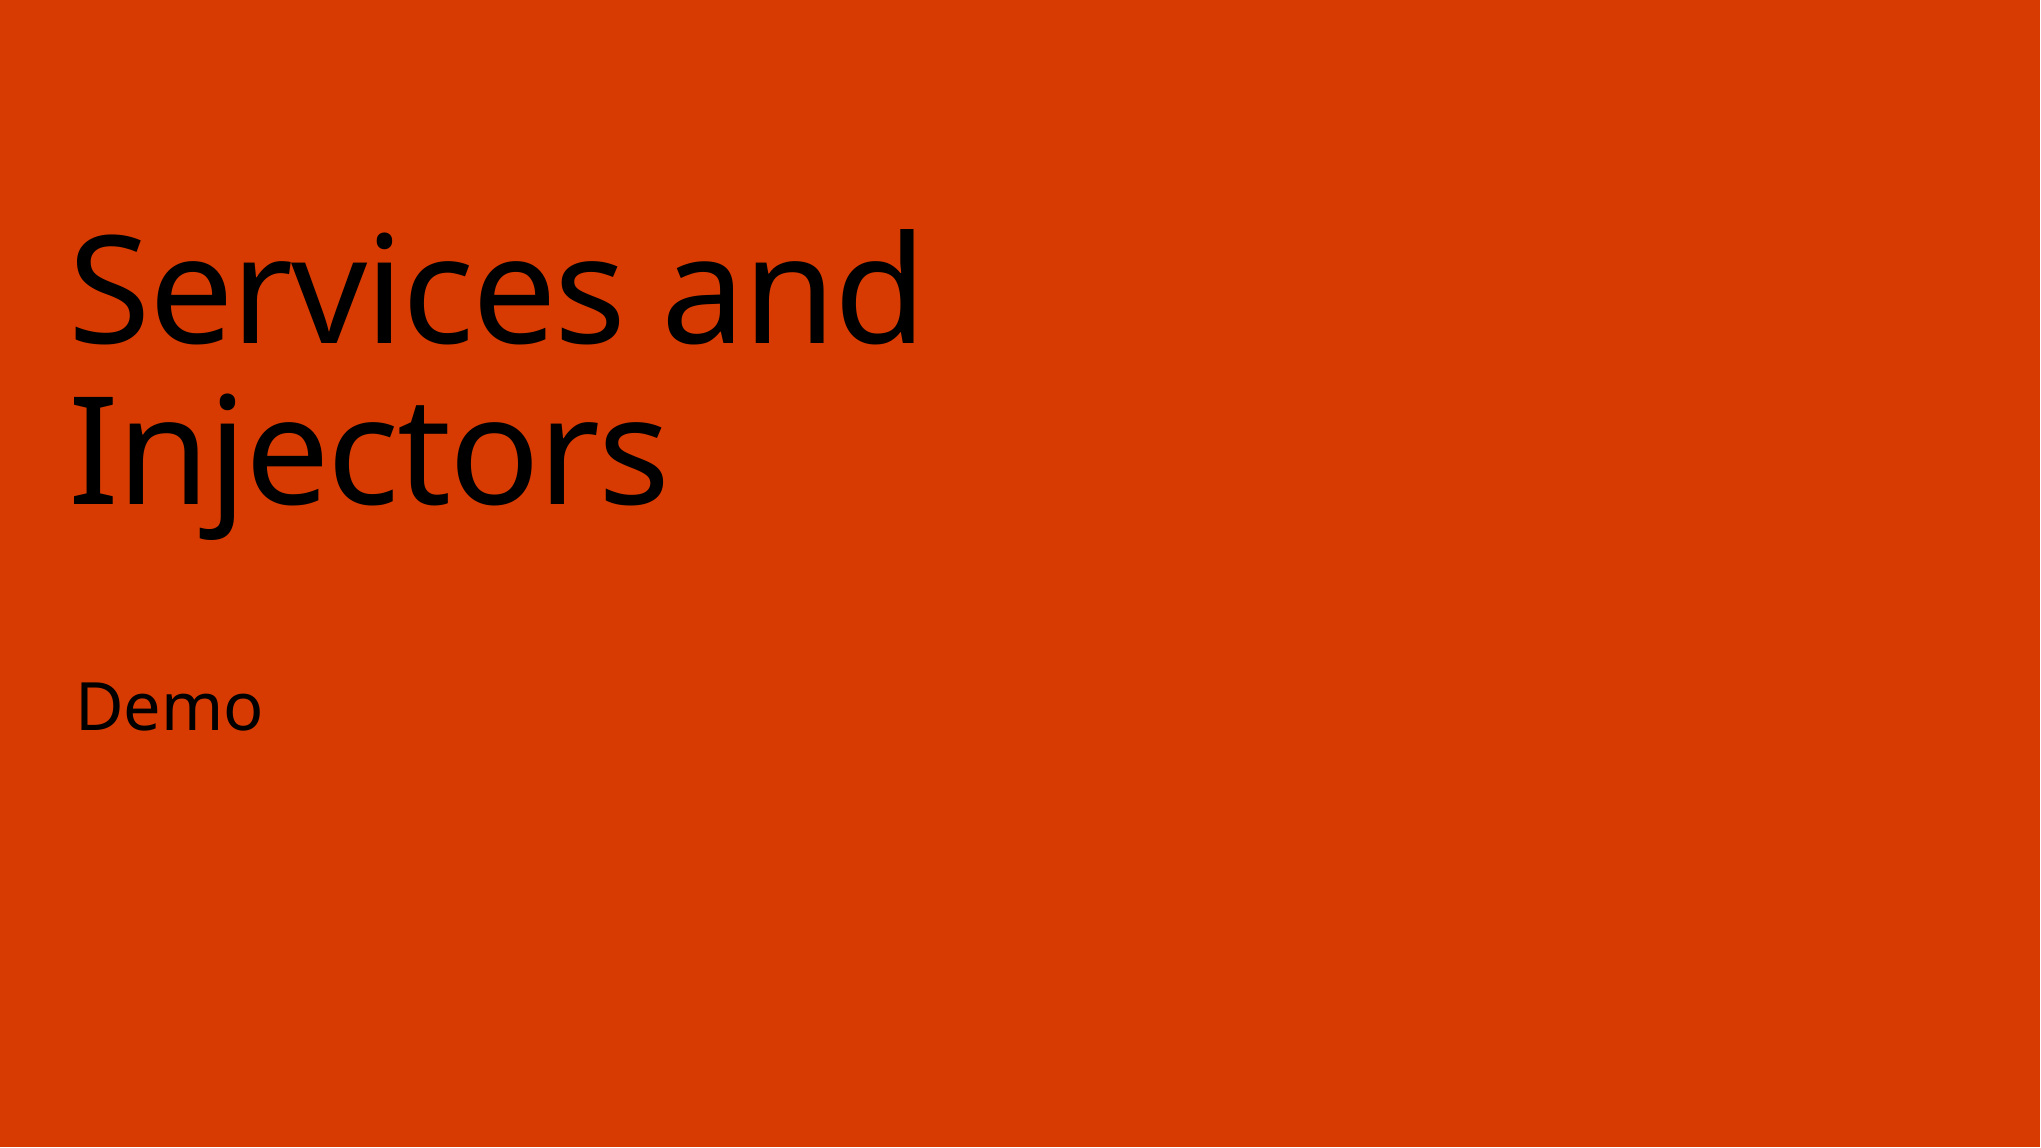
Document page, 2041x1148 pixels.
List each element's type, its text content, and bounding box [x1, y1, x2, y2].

title Services and Injectors [45, 198, 1395, 393]
list Demo [45, 648, 1396, 770]
